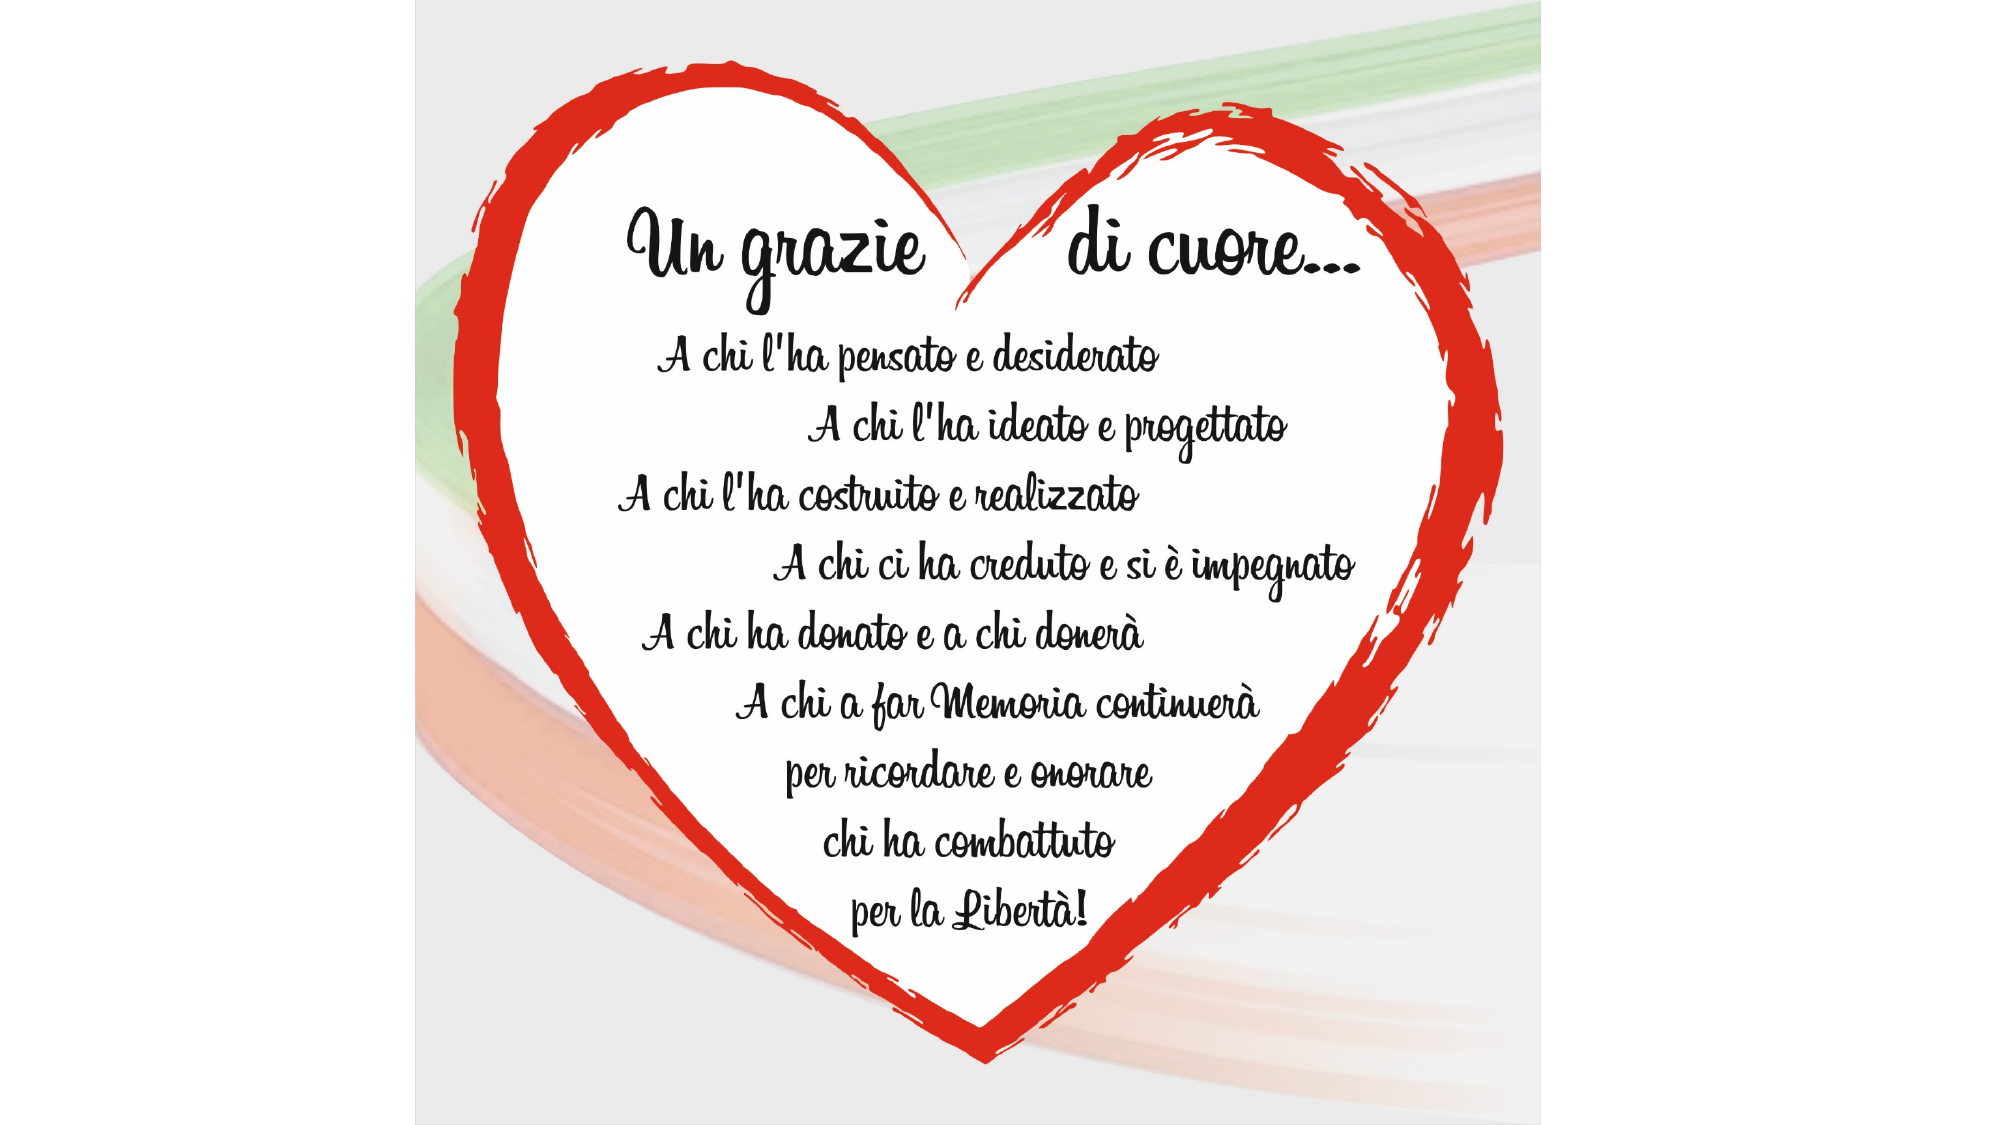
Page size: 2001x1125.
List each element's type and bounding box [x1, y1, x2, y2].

list [415, 0, 1541, 1125]
